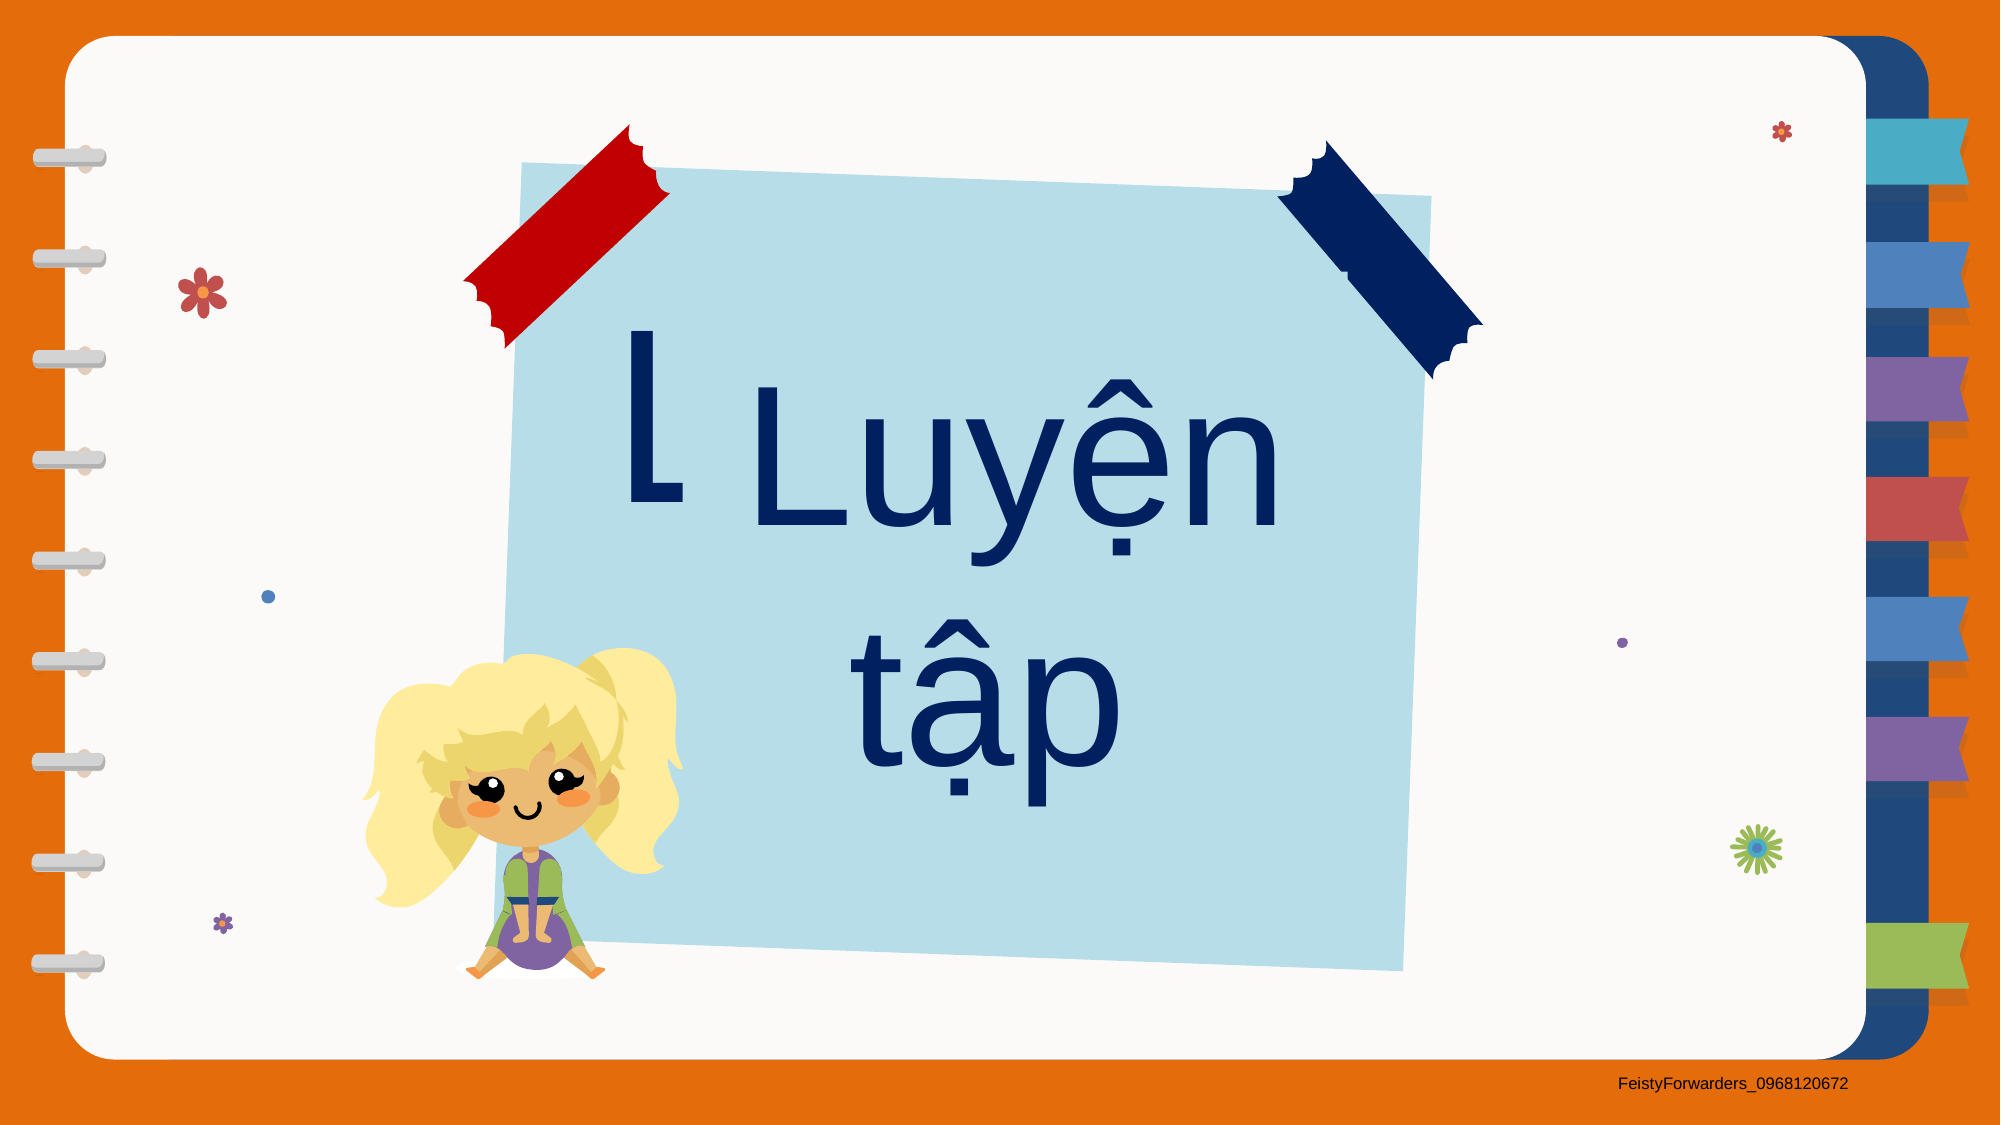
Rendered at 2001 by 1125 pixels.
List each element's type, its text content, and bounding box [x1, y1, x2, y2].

text_box Luyện tập [682, 271, 1349, 860]
